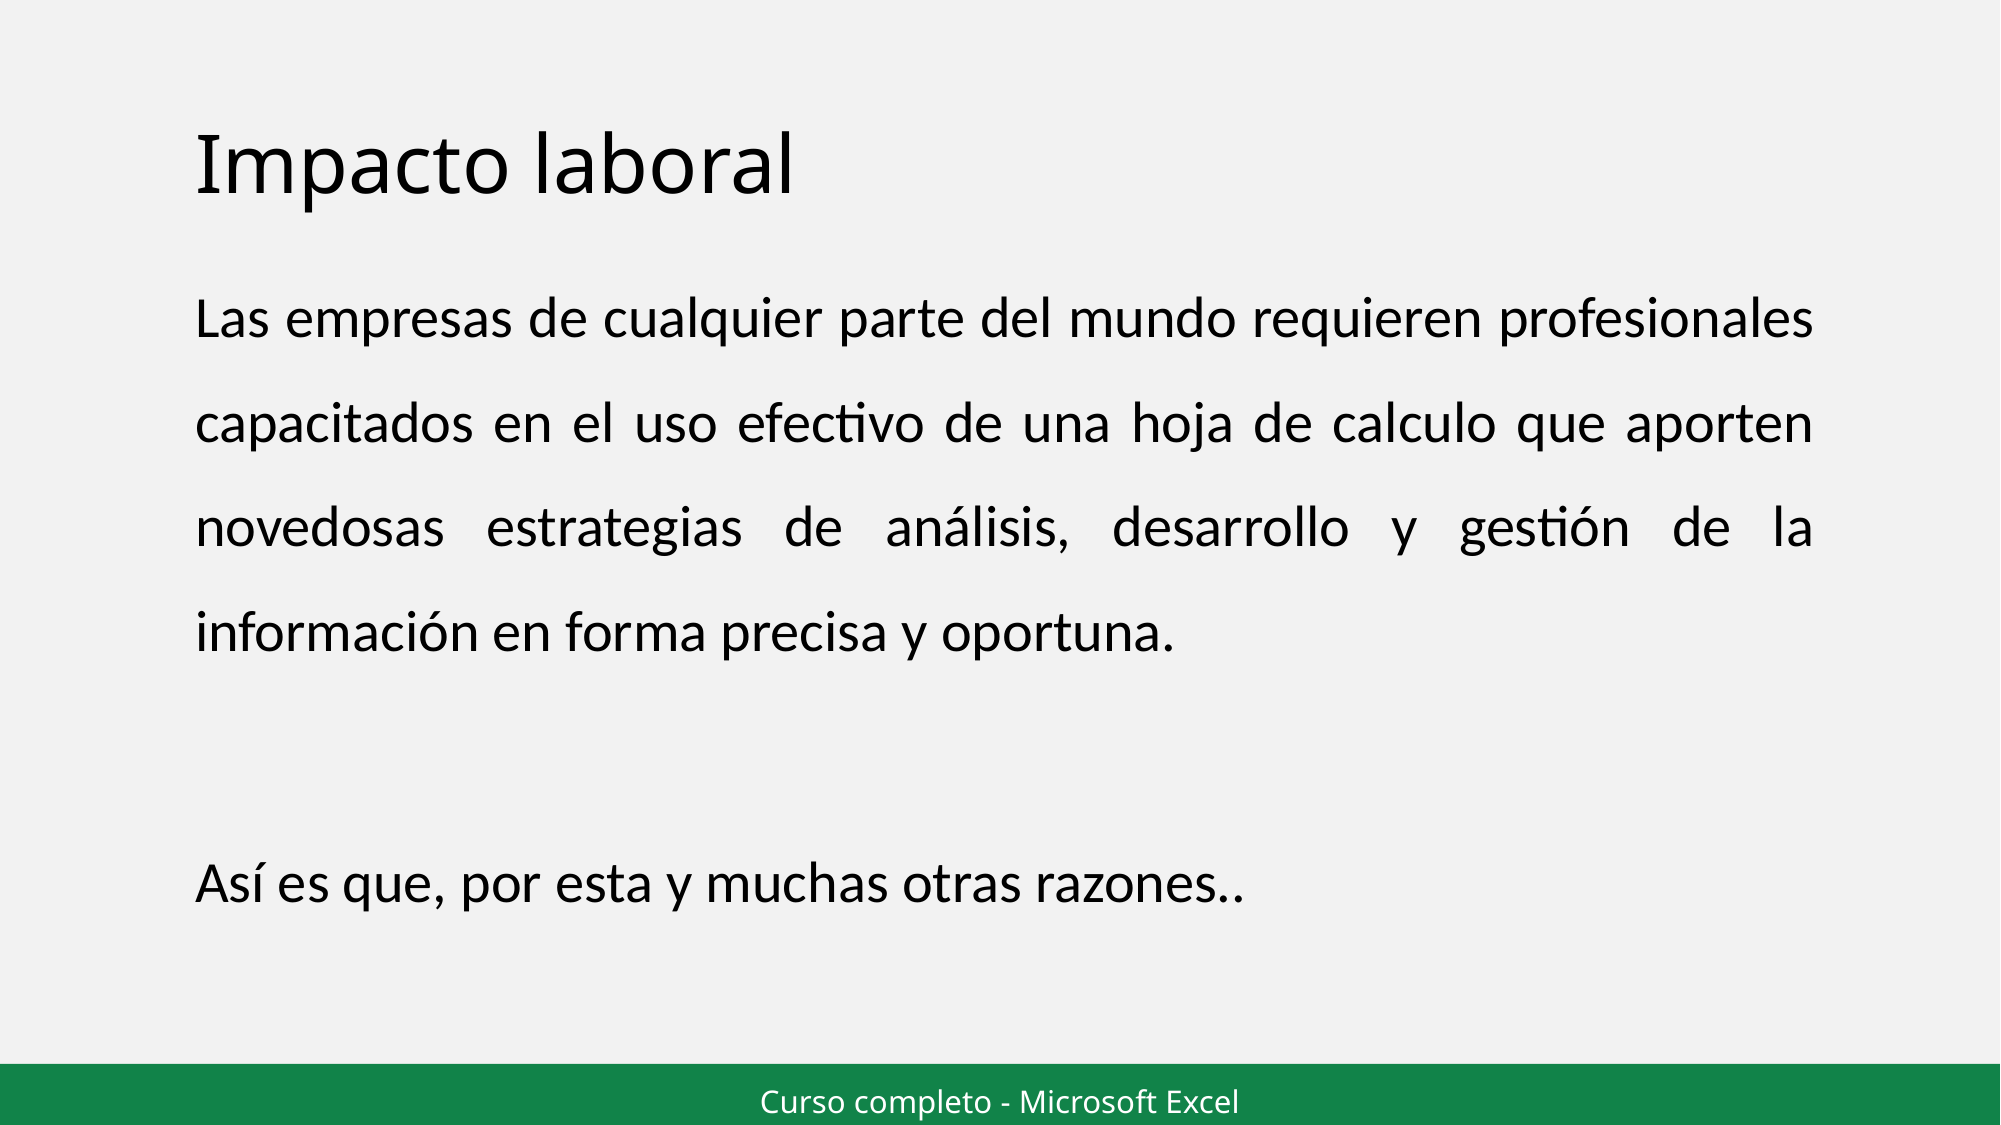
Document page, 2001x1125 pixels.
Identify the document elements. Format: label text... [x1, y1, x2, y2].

text_box Curso completo - Microsoft Excel [0, 1070, 2000, 1125]
text_box Impacto laboral [179, 115, 1830, 219]
text_box [0, 1063, 2000, 1070]
text_box Las empresas de cualquier parte del mundo requieren profesionales capacitados en el uso efectivo de una hoja de calculo que aporten novedosas estrategias de análisis, desarrollo y gestión de la información en forma precisa y oportuna. Así es que, por esta y muchas otras razones.. [179, 236, 1830, 936]
